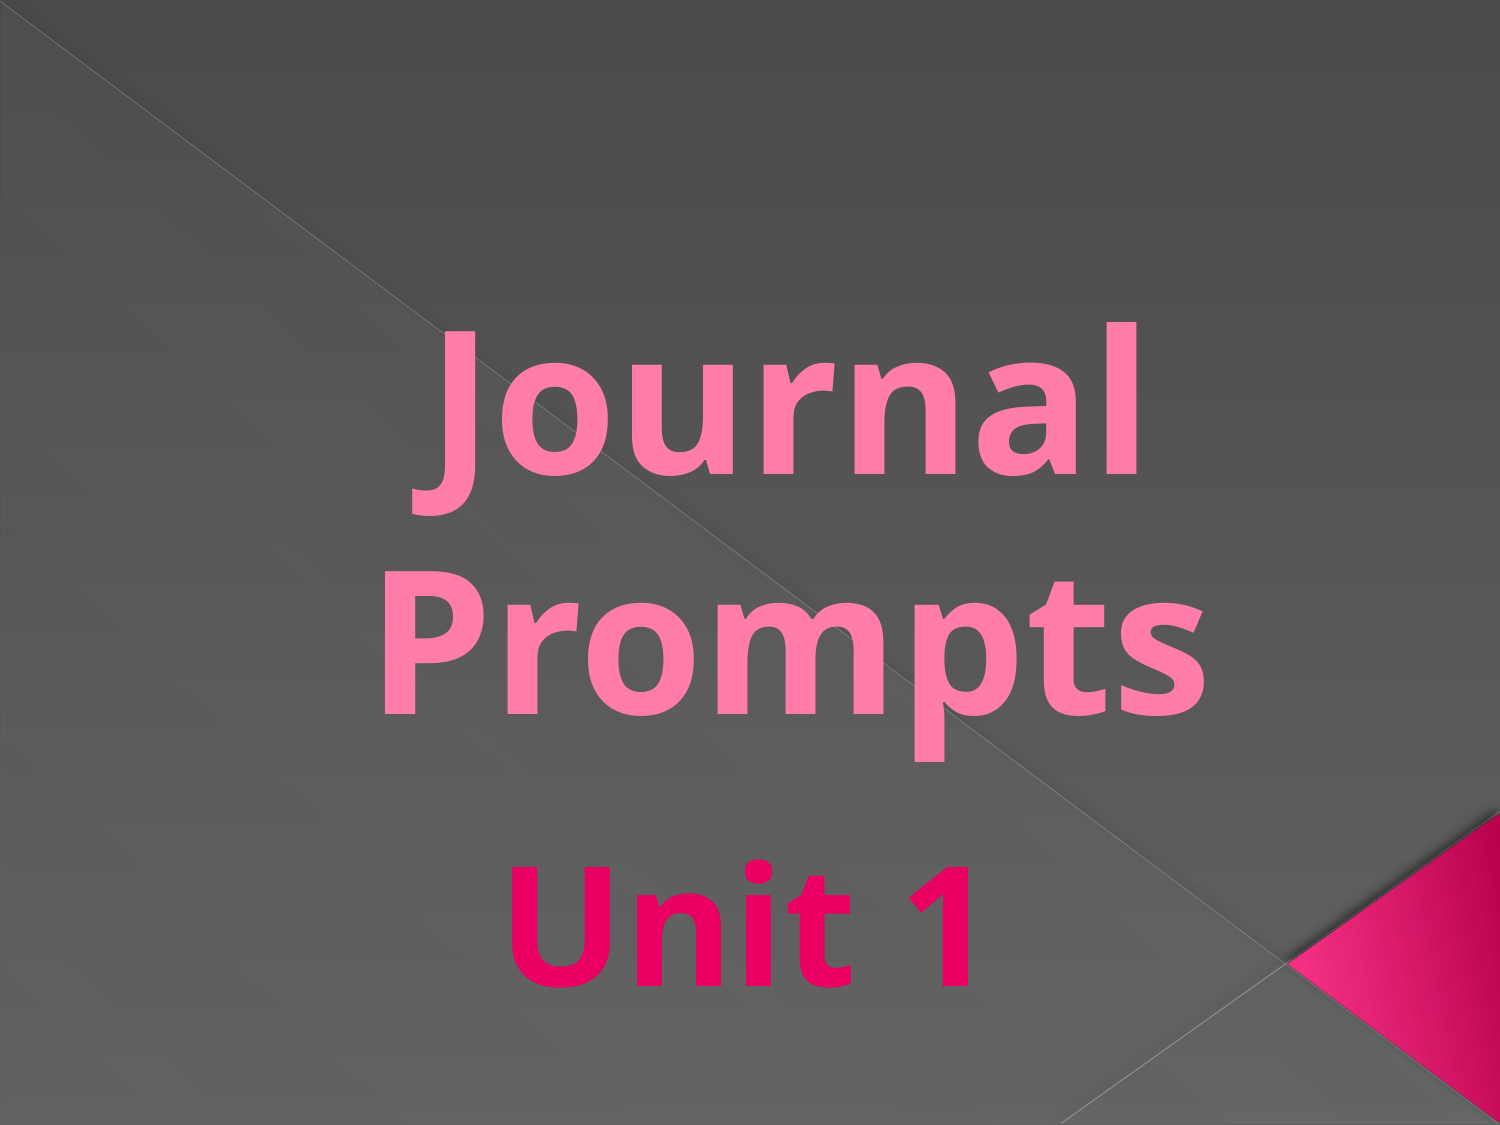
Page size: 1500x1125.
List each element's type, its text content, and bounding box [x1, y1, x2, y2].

subtitle Unit 1 [88, 812, 1412, 1063]
title Journal Prompts [88, 127, 1412, 763]
